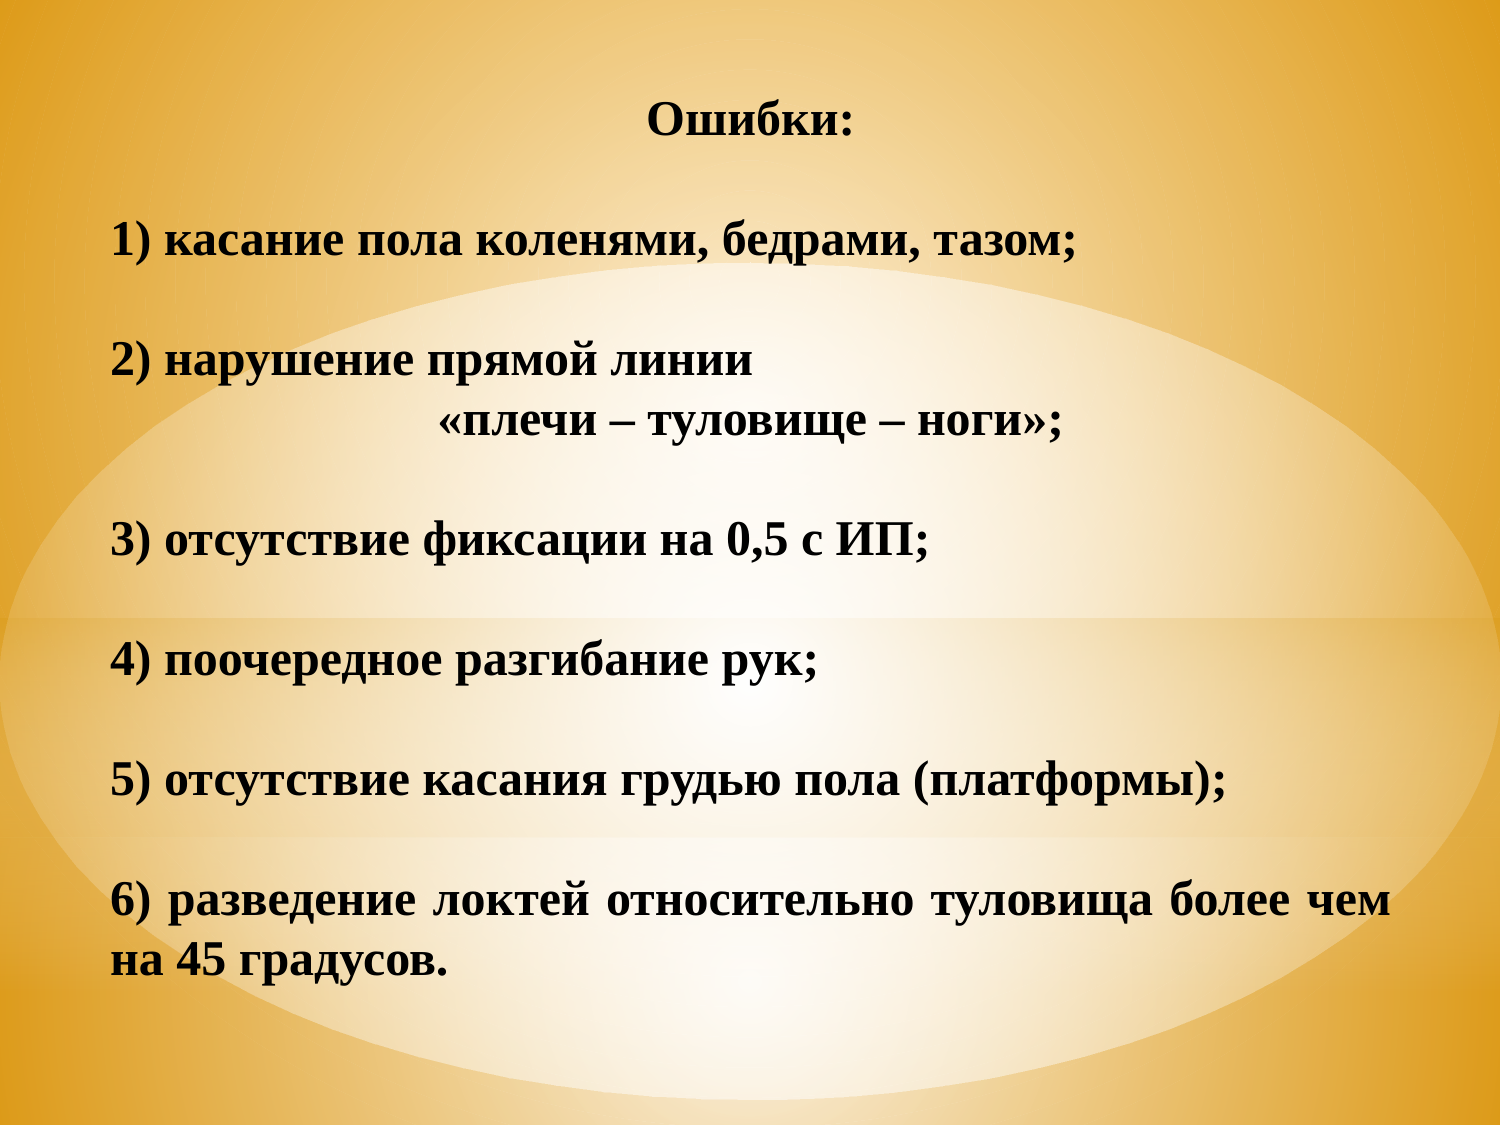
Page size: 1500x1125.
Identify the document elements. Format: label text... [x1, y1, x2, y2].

text_box Ошибки: 1) касание пола коленями, бедрами, тазом; 2) нарушение прямой линии «плечи – туловище – ноги»; 3) отсутствие фиксации на 0,5 с ИП; 4) поочередное разгибание рук; 5) отсутствие касания грудью пола (платформы); 6) разведение локтей относительно туловища более чем на 45 градусов. [95, 78, 1407, 1053]
